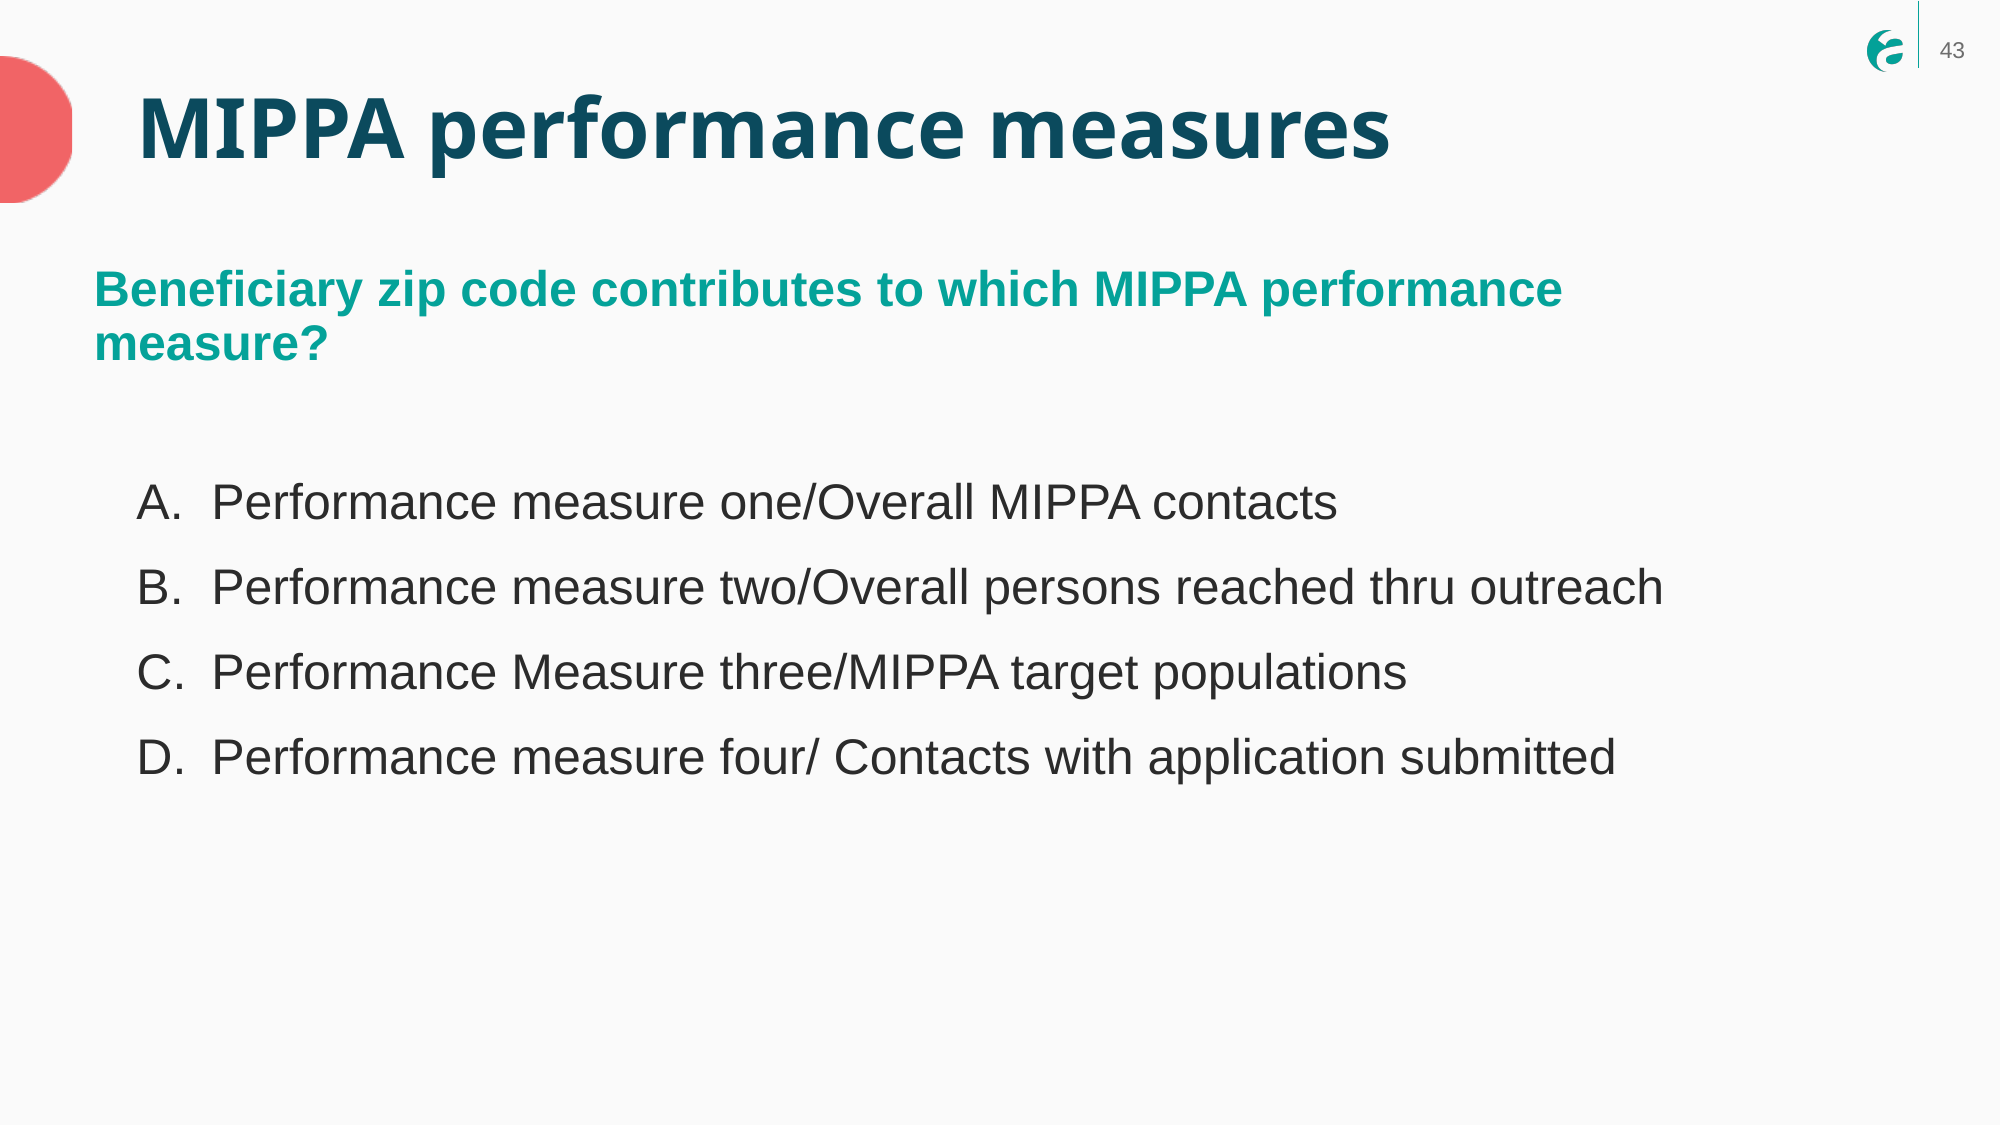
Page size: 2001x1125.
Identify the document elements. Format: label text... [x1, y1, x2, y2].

list Beneficiary zip code contributes to which MIPPA performance measure? [78, 255, 1696, 422]
list Performance measure one/Overall MIPPA contacts Performance measure two/Overall persons reached thru outreach Performance Measure three/MIPPA target populations Performance measure four/ Contacts with application submitted [121, 462, 1856, 1022]
list MIPPA performance measures [121, 49, 1696, 216]
